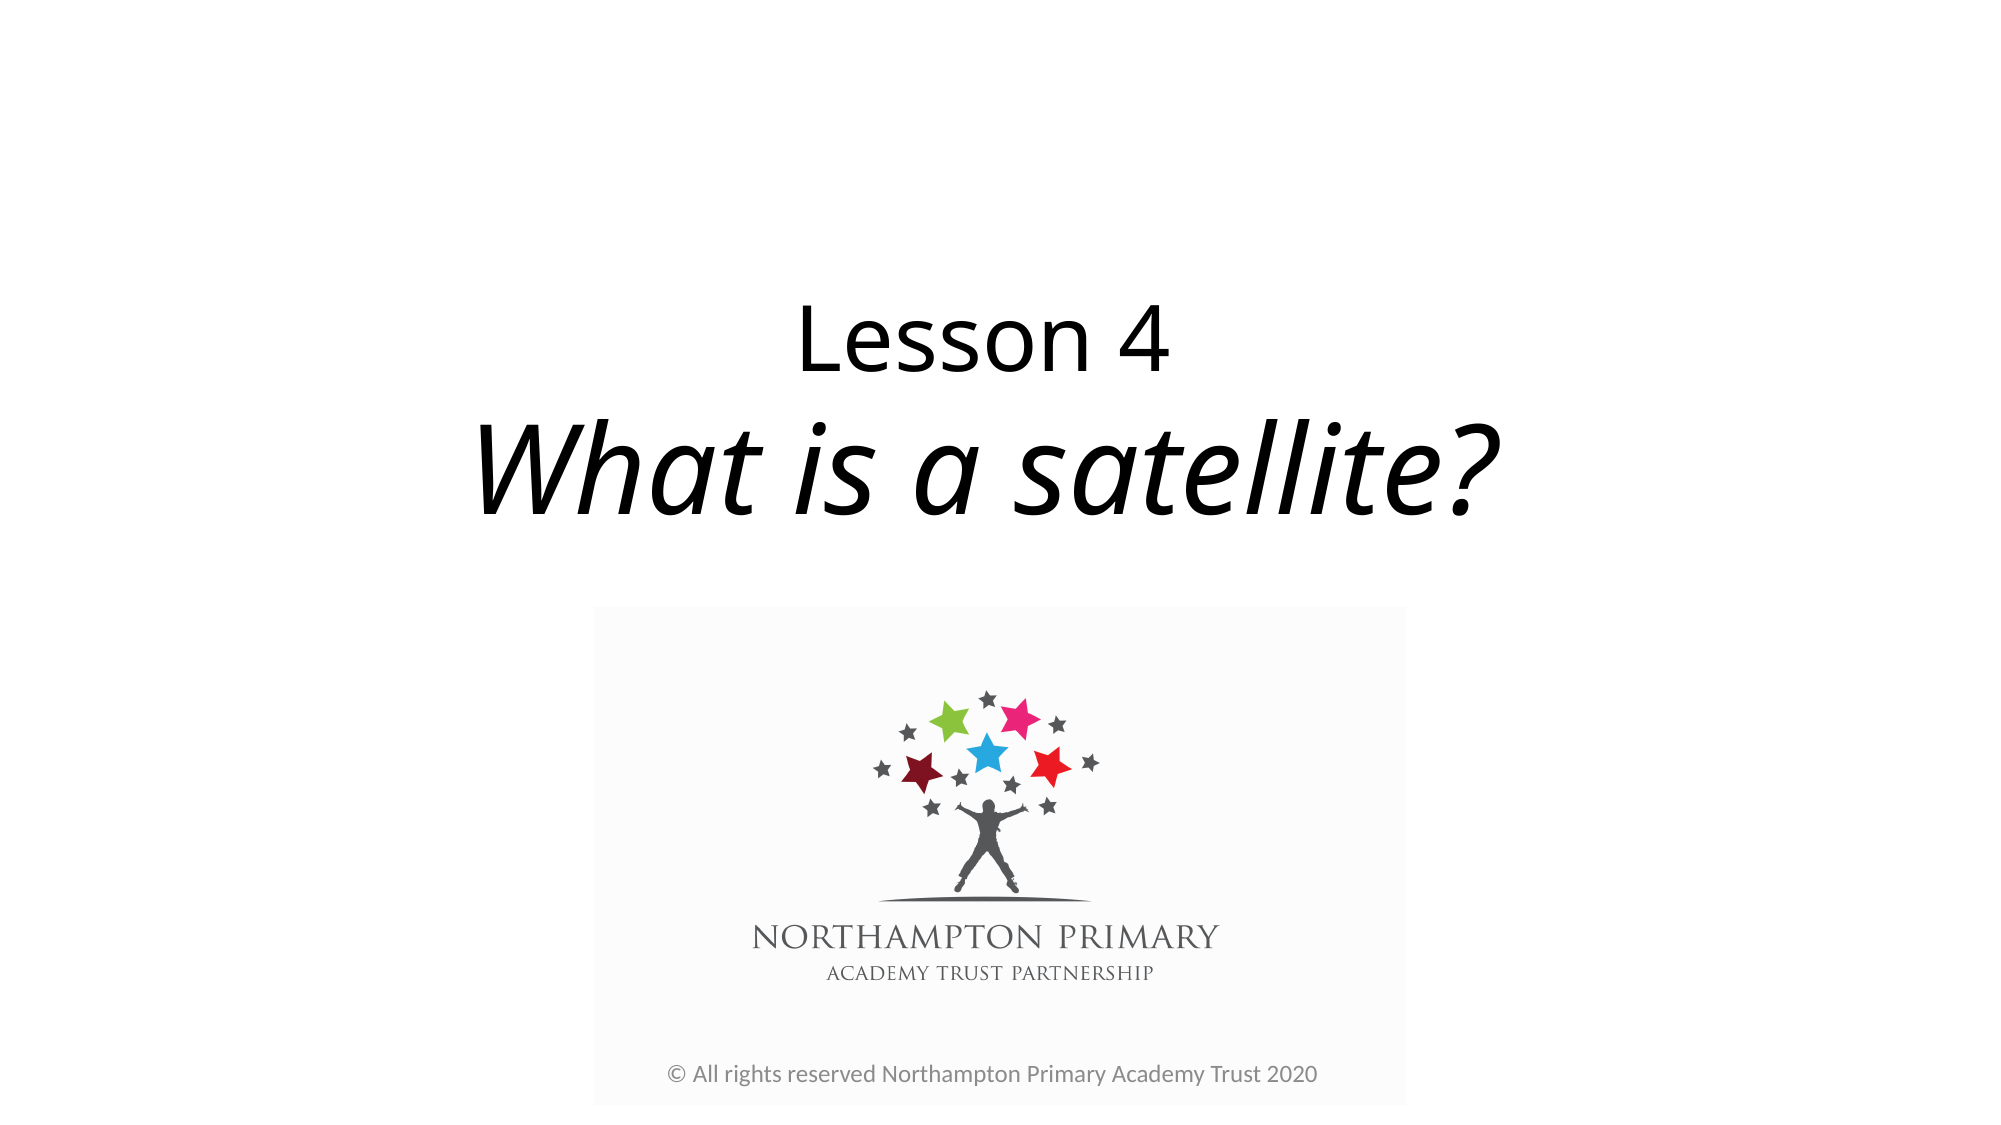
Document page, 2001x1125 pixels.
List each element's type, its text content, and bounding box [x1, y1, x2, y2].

picture [594, 607, 1406, 1105]
text_box Lesson 4 What is a satellite? [235, 161, 1731, 547]
